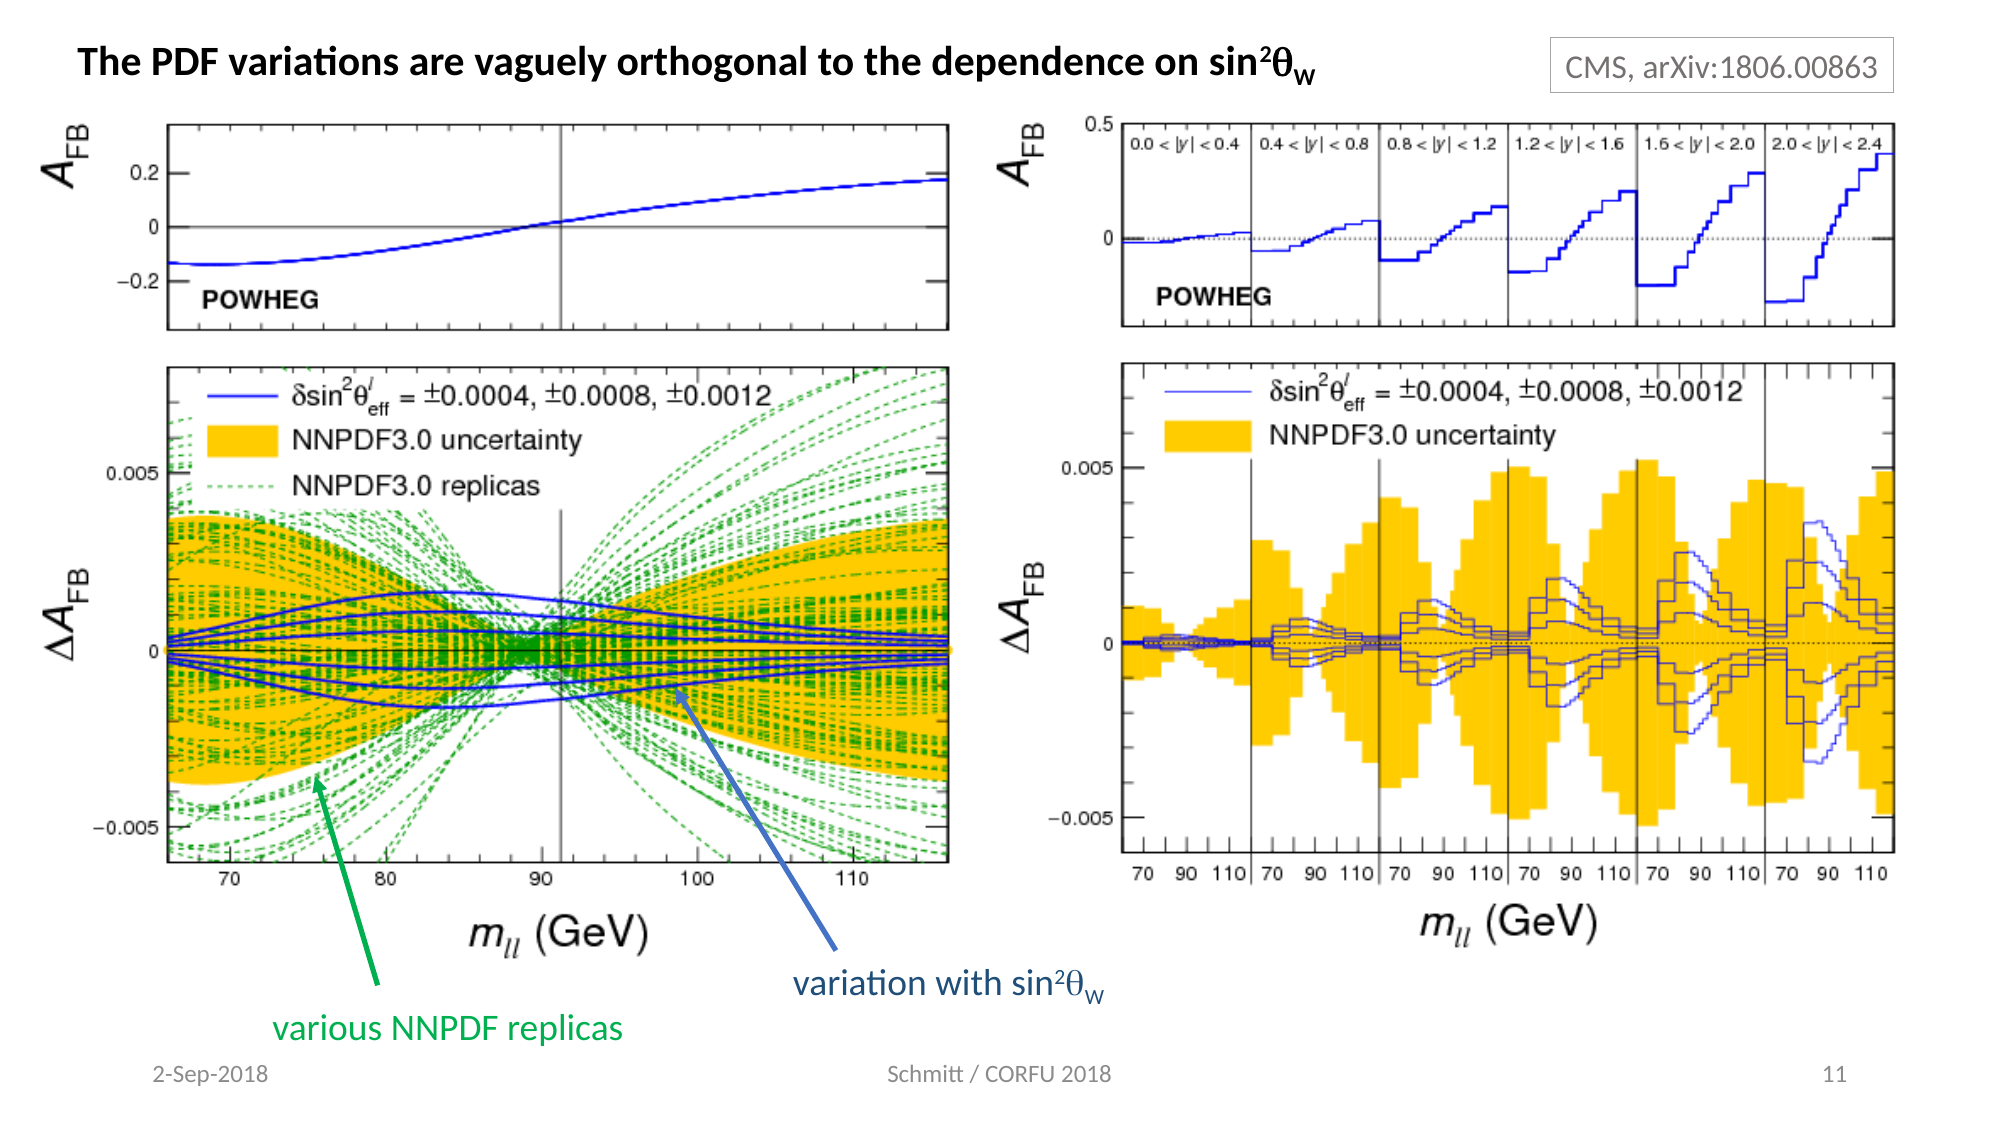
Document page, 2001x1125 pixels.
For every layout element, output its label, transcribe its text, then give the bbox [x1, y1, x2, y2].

text_box variation with sin2qW [778, 979, 1119, 1017]
text_box various NNPDF replicas [257, 995, 639, 1055]
slide_number 11 [1412, 1042, 1863, 1103]
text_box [675, 687, 836, 951]
footer Schmitt / CORFU 2018 [662, 1042, 1338, 1103]
text_box The PDF variations are vaguely orthogonal to the dependence on sin2qW [62, 26, 1331, 65]
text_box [315, 776, 378, 986]
slide_number 2-Sep-2018 [137, 1042, 588, 1103]
picture [17, 65, 1919, 992]
text_box CMS, arXiv:1806.00863 [1550, 37, 1894, 65]
